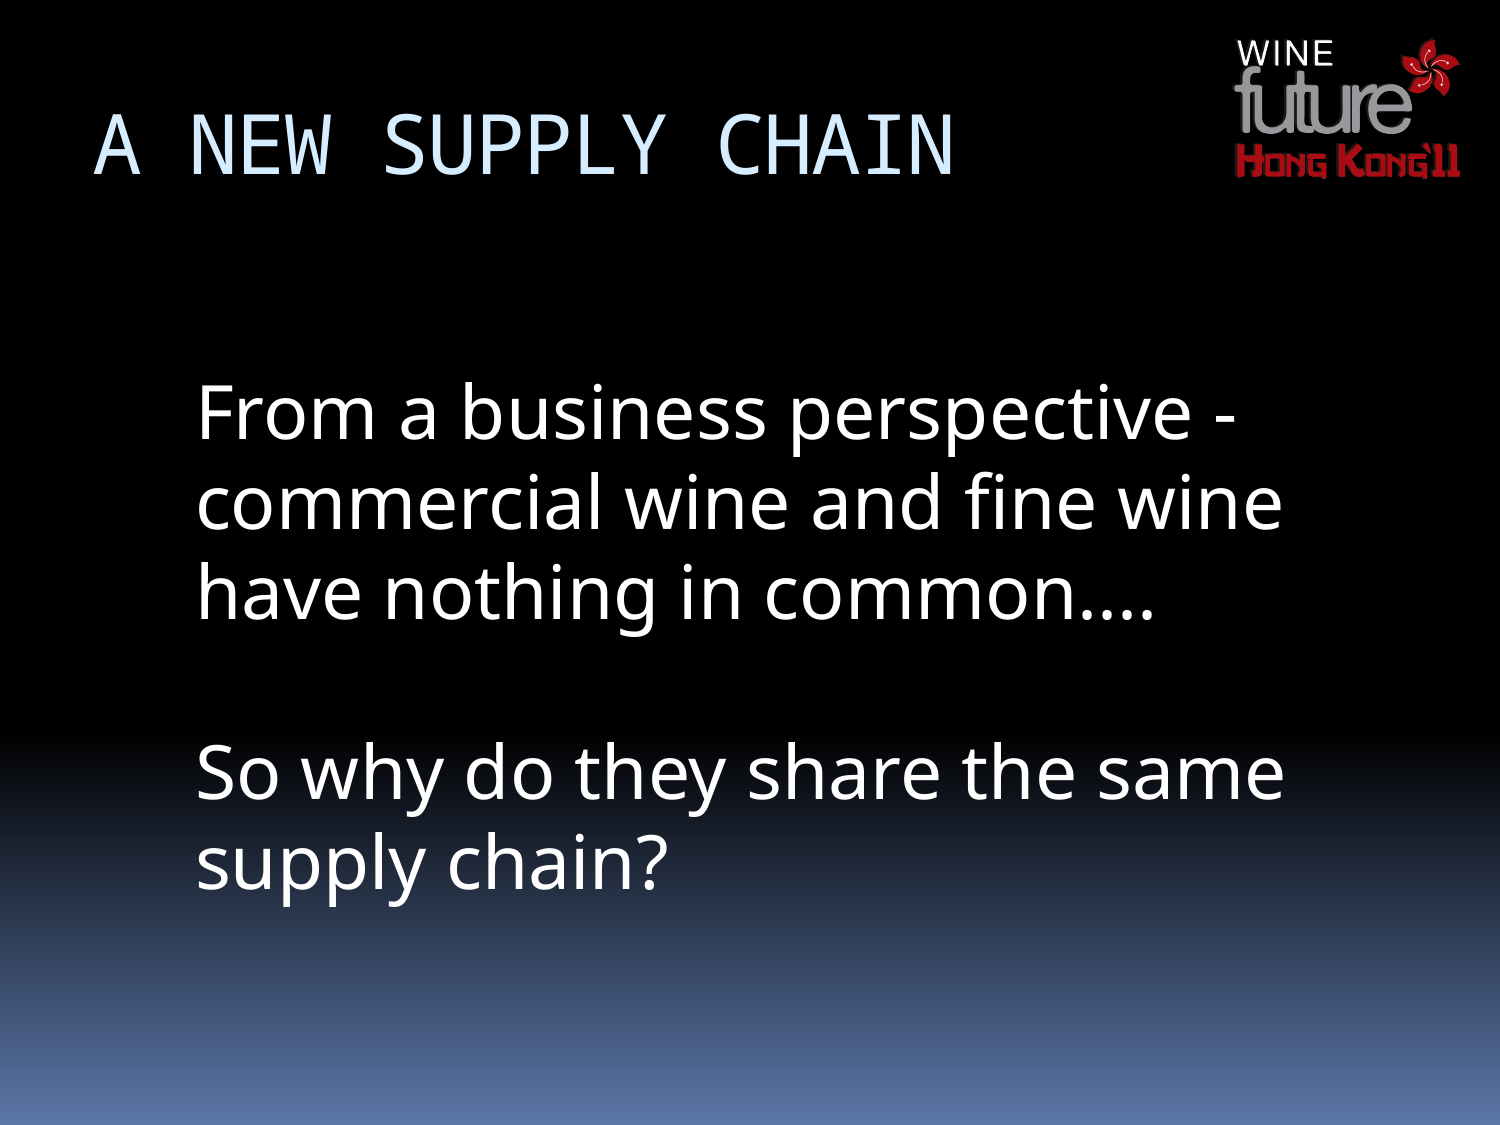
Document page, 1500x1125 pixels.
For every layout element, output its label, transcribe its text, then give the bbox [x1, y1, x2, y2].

picture [1232, 30, 1461, 179]
title A NEW SUPPLY CHAIN [77, 83, 1353, 234]
text_box From a business perspective - commercial wine and fine wine have nothing in common.... So why do they share the same supply chain? [180, 277, 1307, 1092]
